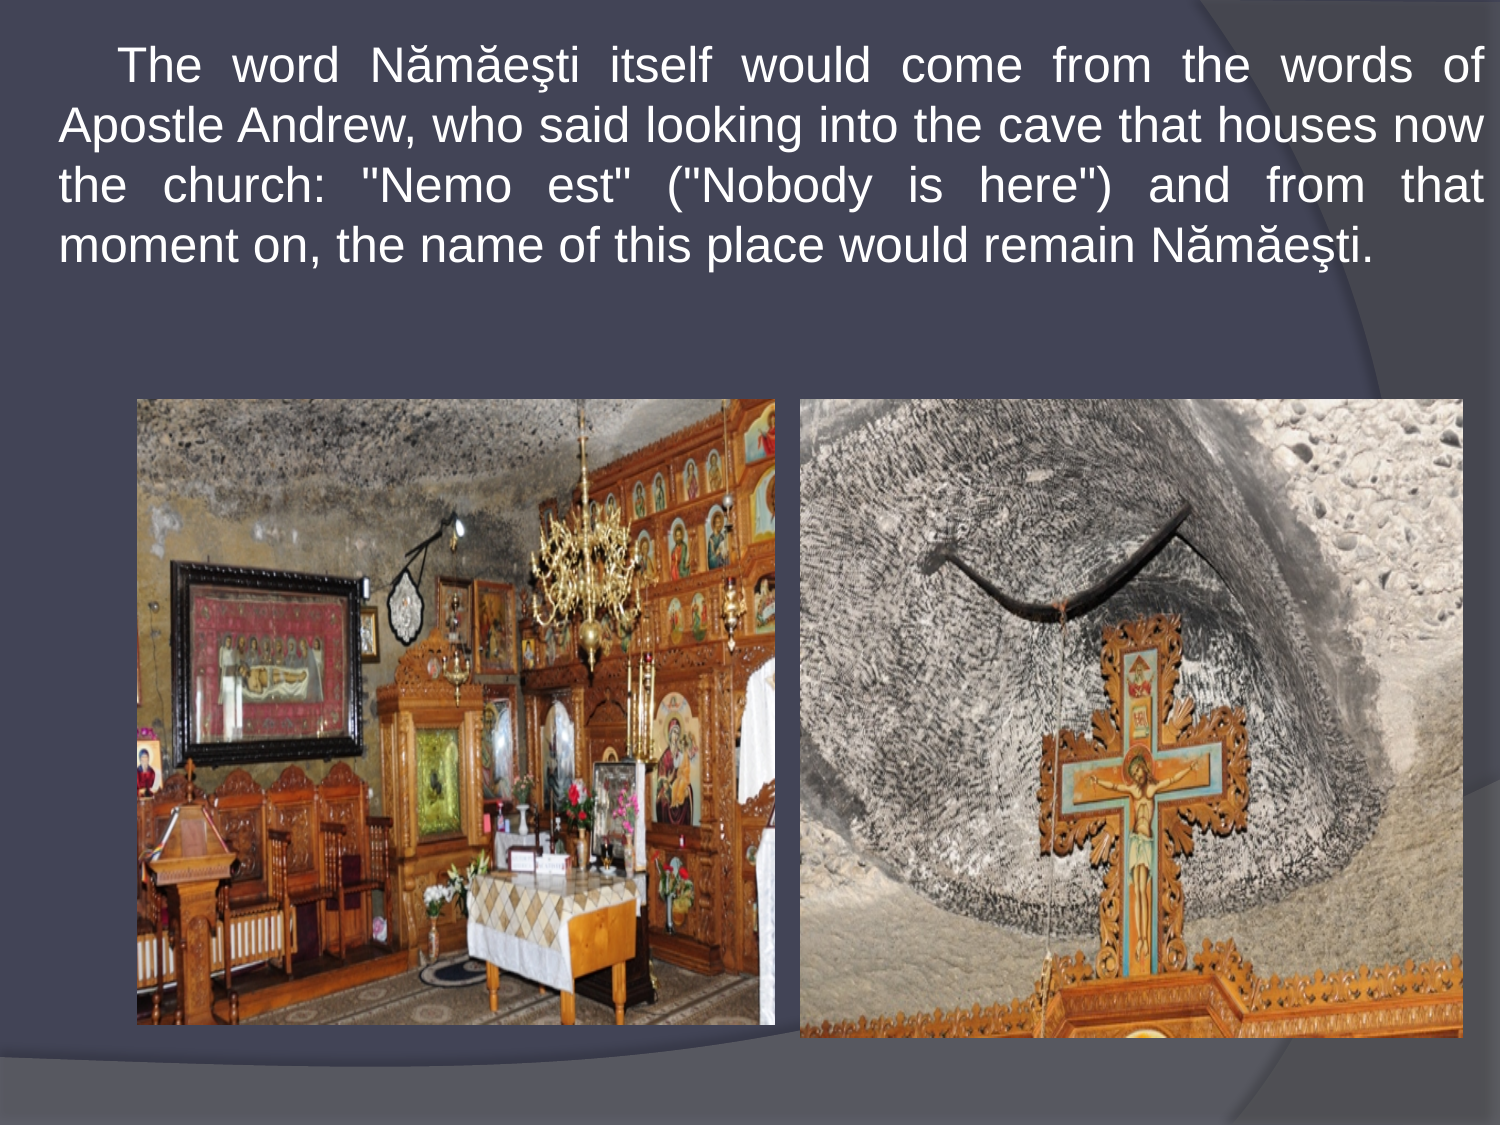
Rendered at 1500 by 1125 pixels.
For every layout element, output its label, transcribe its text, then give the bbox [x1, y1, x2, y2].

picture [137, 399, 776, 1026]
list The word Nămăeşti itself would come from the words of Apostle Andrew, who said looking into the cave that houses now the church: "Nemo est" ("Nobody is here") and from that moment on, the name of this place would remain Nămăeşti. [37, 24, 1500, 588]
picture [799, 399, 1463, 1038]
